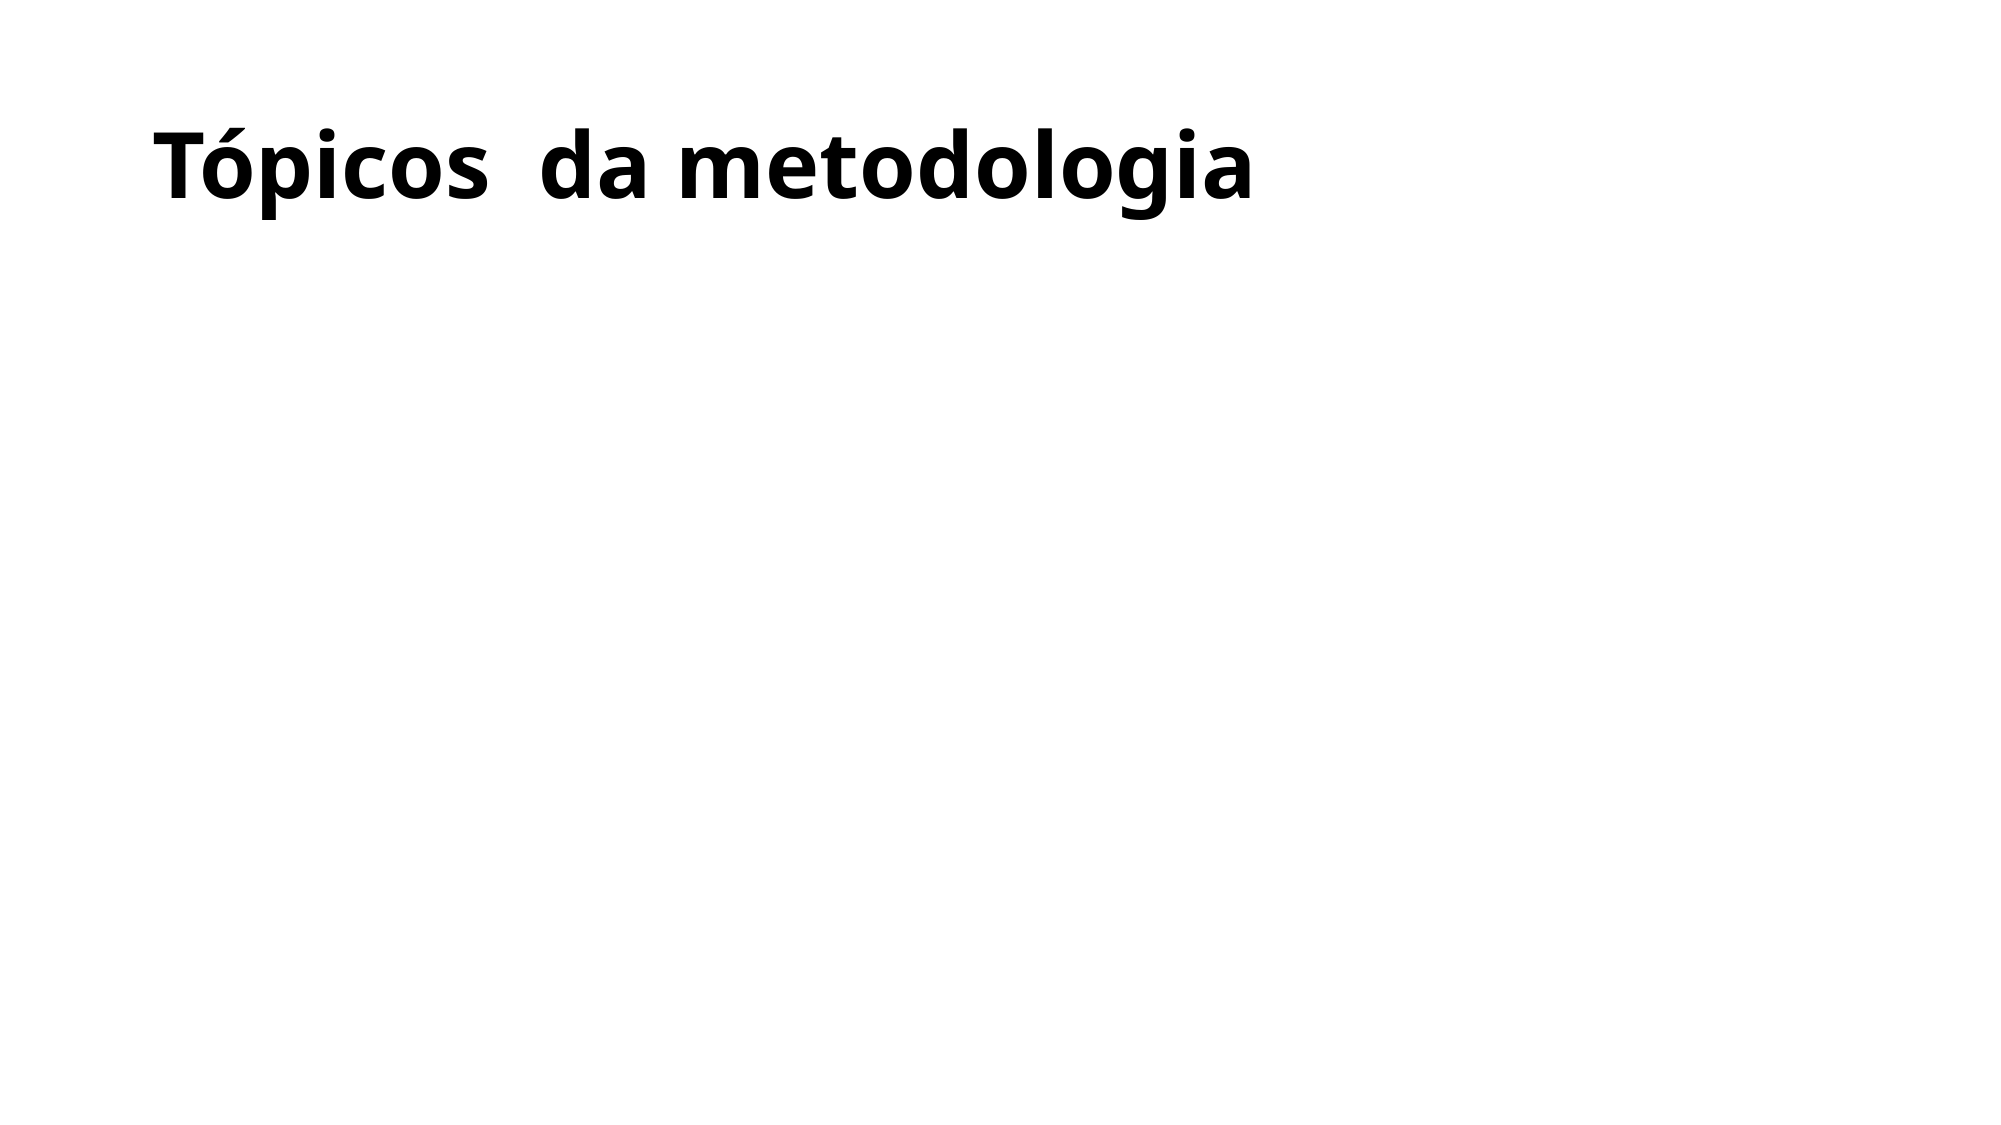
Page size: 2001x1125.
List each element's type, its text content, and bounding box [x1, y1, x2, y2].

title Tópicos da metodologia [137, 59, 1863, 278]
